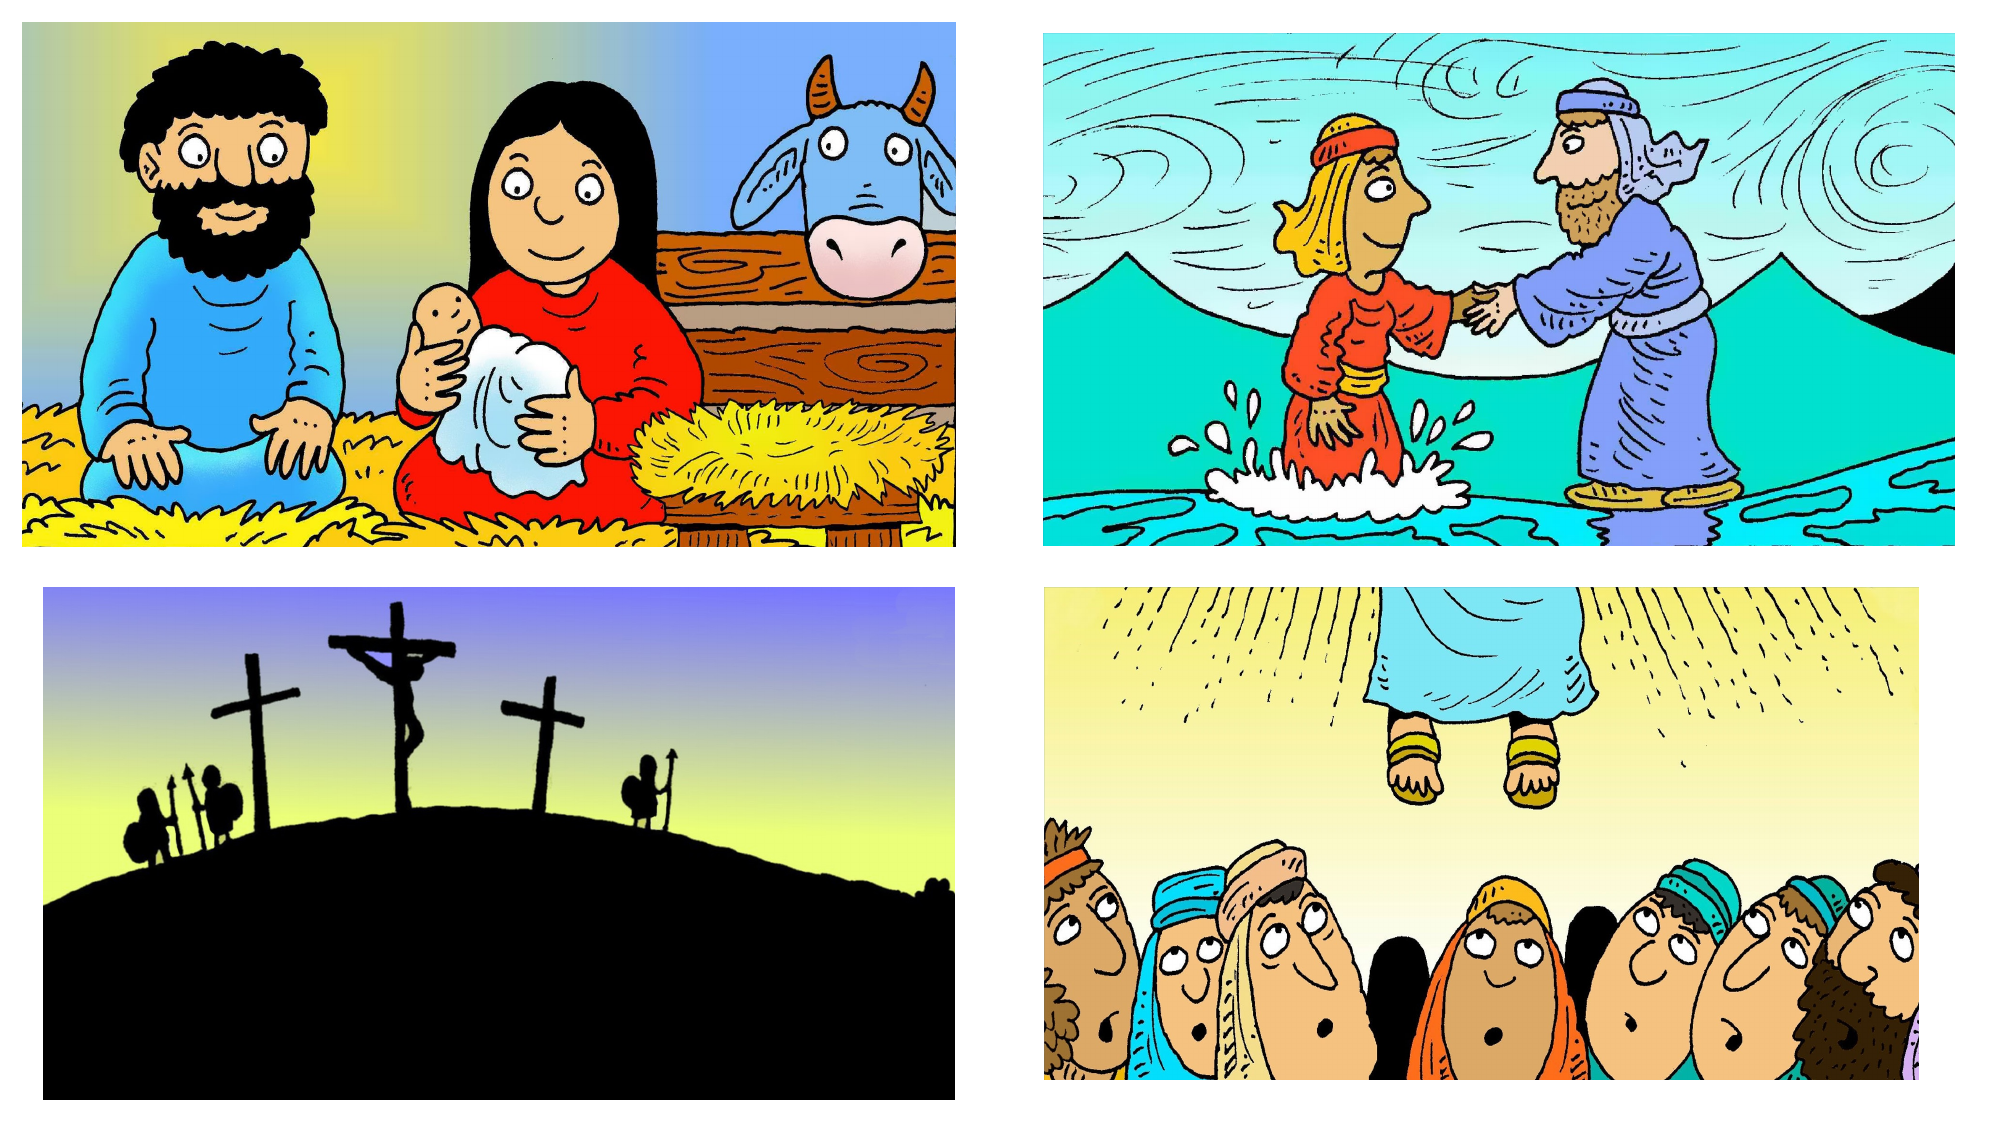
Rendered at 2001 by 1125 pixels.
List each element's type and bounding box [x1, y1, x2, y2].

picture [22, 21, 956, 548]
picture [1043, 33, 1955, 546]
picture [1044, 587, 1919, 1080]
picture [43, 587, 955, 1100]
